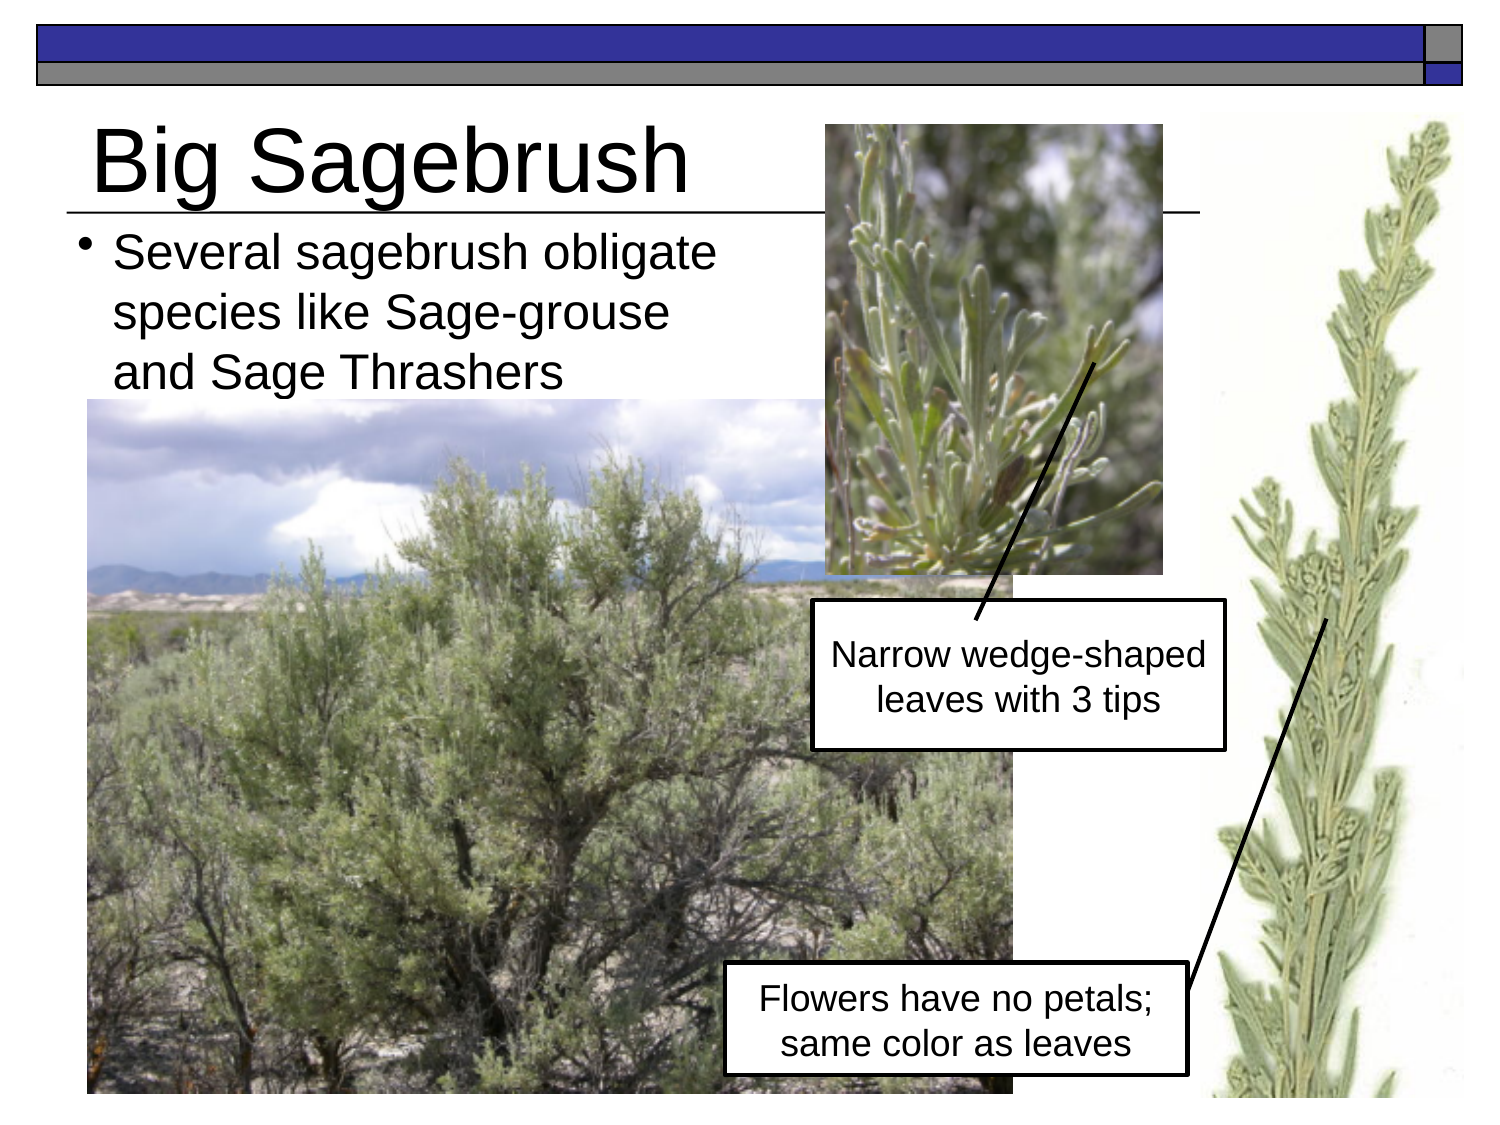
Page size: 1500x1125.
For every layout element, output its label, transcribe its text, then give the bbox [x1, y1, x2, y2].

text_box Several sagebrush obligate species like Sage-grouse and Sage Thrashers [62, 212, 738, 408]
picture [1199, 112, 1464, 1098]
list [824, 124, 1163, 576]
picture [87, 399, 1013, 1094]
text_box Flowers have no petals; same color as leaves [1016, 960, 1194, 1077]
text_box Narrow wedge-shaped leaves with 3 tips [1016, 598, 1194, 752]
title Big Sagebrush [74, 62, 1426, 251]
